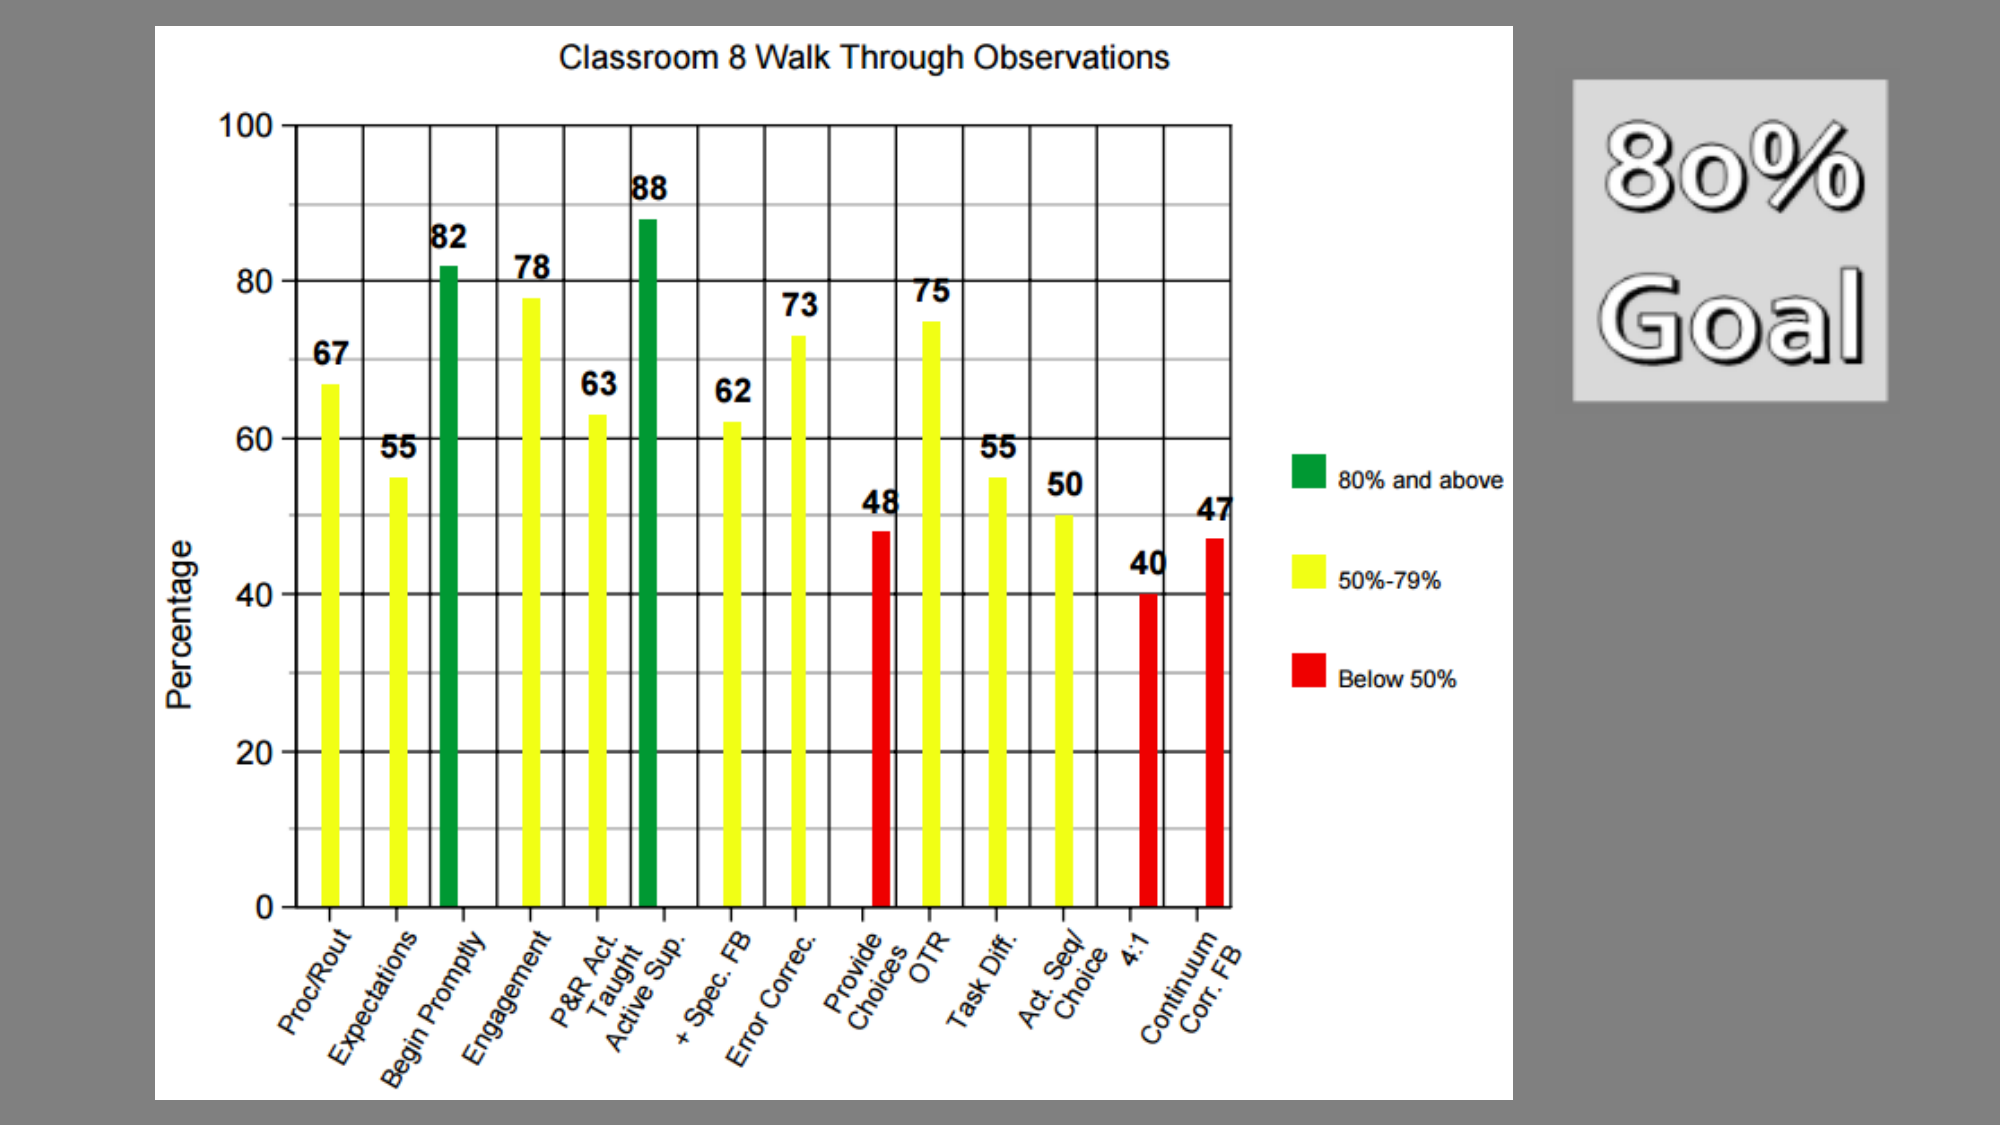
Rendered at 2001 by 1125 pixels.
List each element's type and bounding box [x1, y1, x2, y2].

picture [155, 26, 1513, 1100]
picture [1555, 68, 1900, 414]
